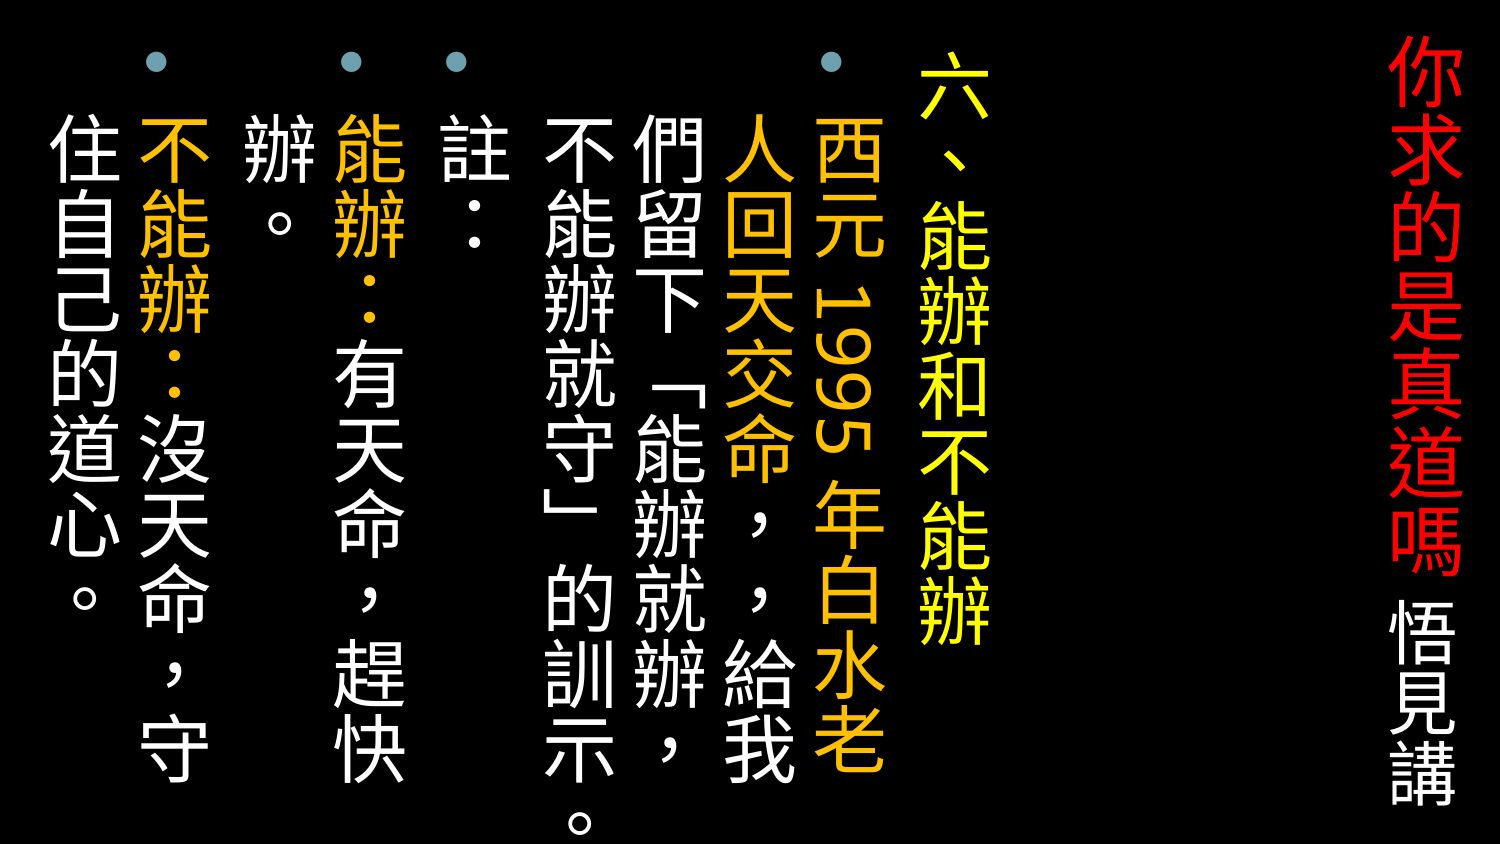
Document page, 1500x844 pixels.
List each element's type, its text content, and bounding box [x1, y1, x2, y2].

title 你求的是真道嗎 悟見講 [1364, 21, 1483, 820]
list 六、能辦和不能辦 西元1995年白水老人回天交命，，給我們留下「能辦就辦，不能辦就守」的訓示。 註： 能辦：有天命，趕快辦。 不能辦：沒天命，守住自己的道心。 [29, 27, 1365, 820]
